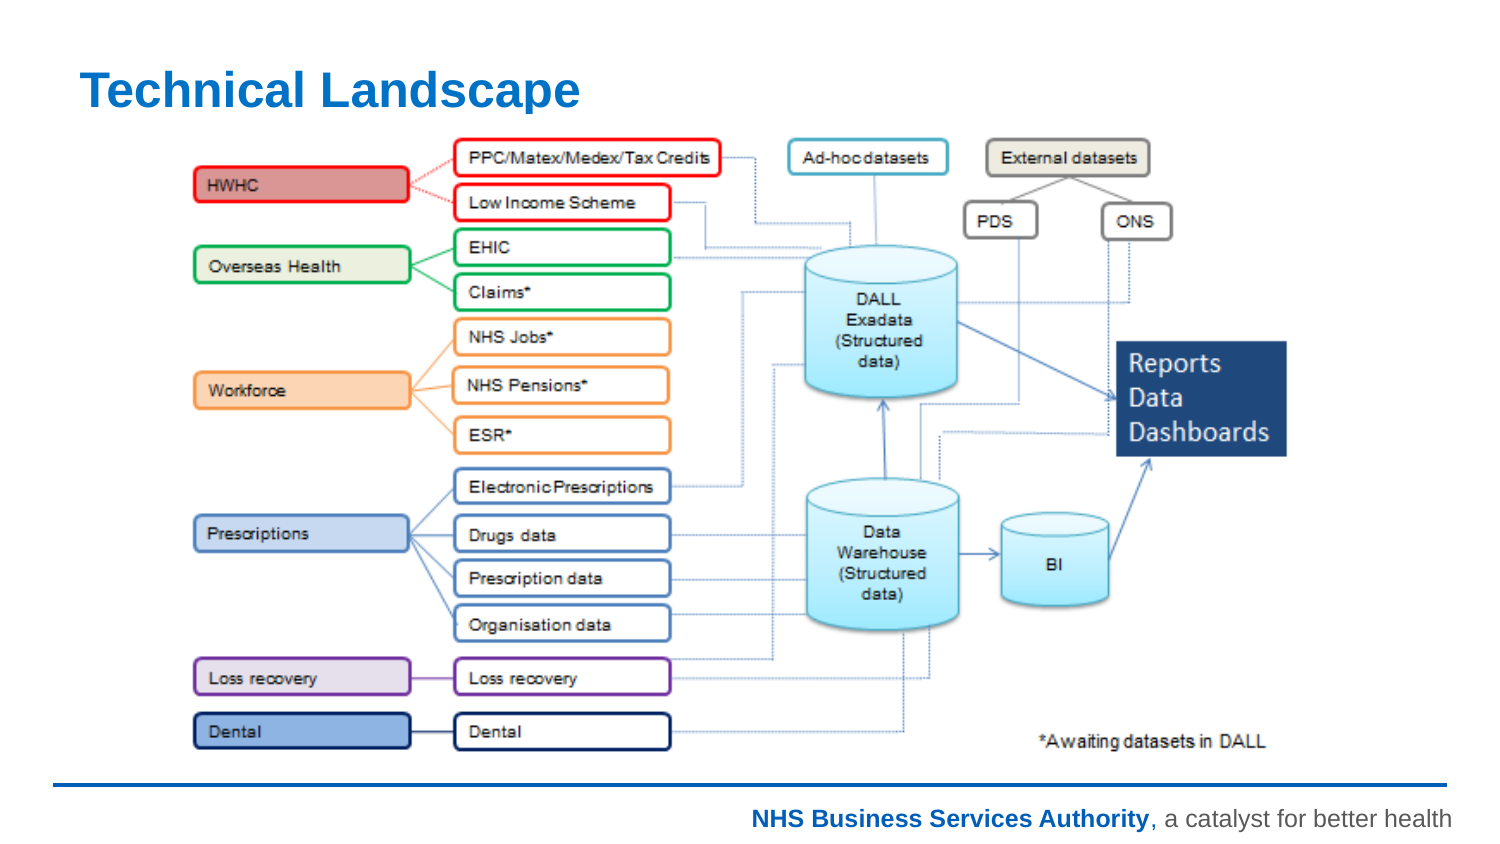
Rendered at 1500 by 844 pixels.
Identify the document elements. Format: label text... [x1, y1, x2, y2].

title Technical Landscape [64, 49, 1425, 121]
picture [182, 114, 1294, 763]
